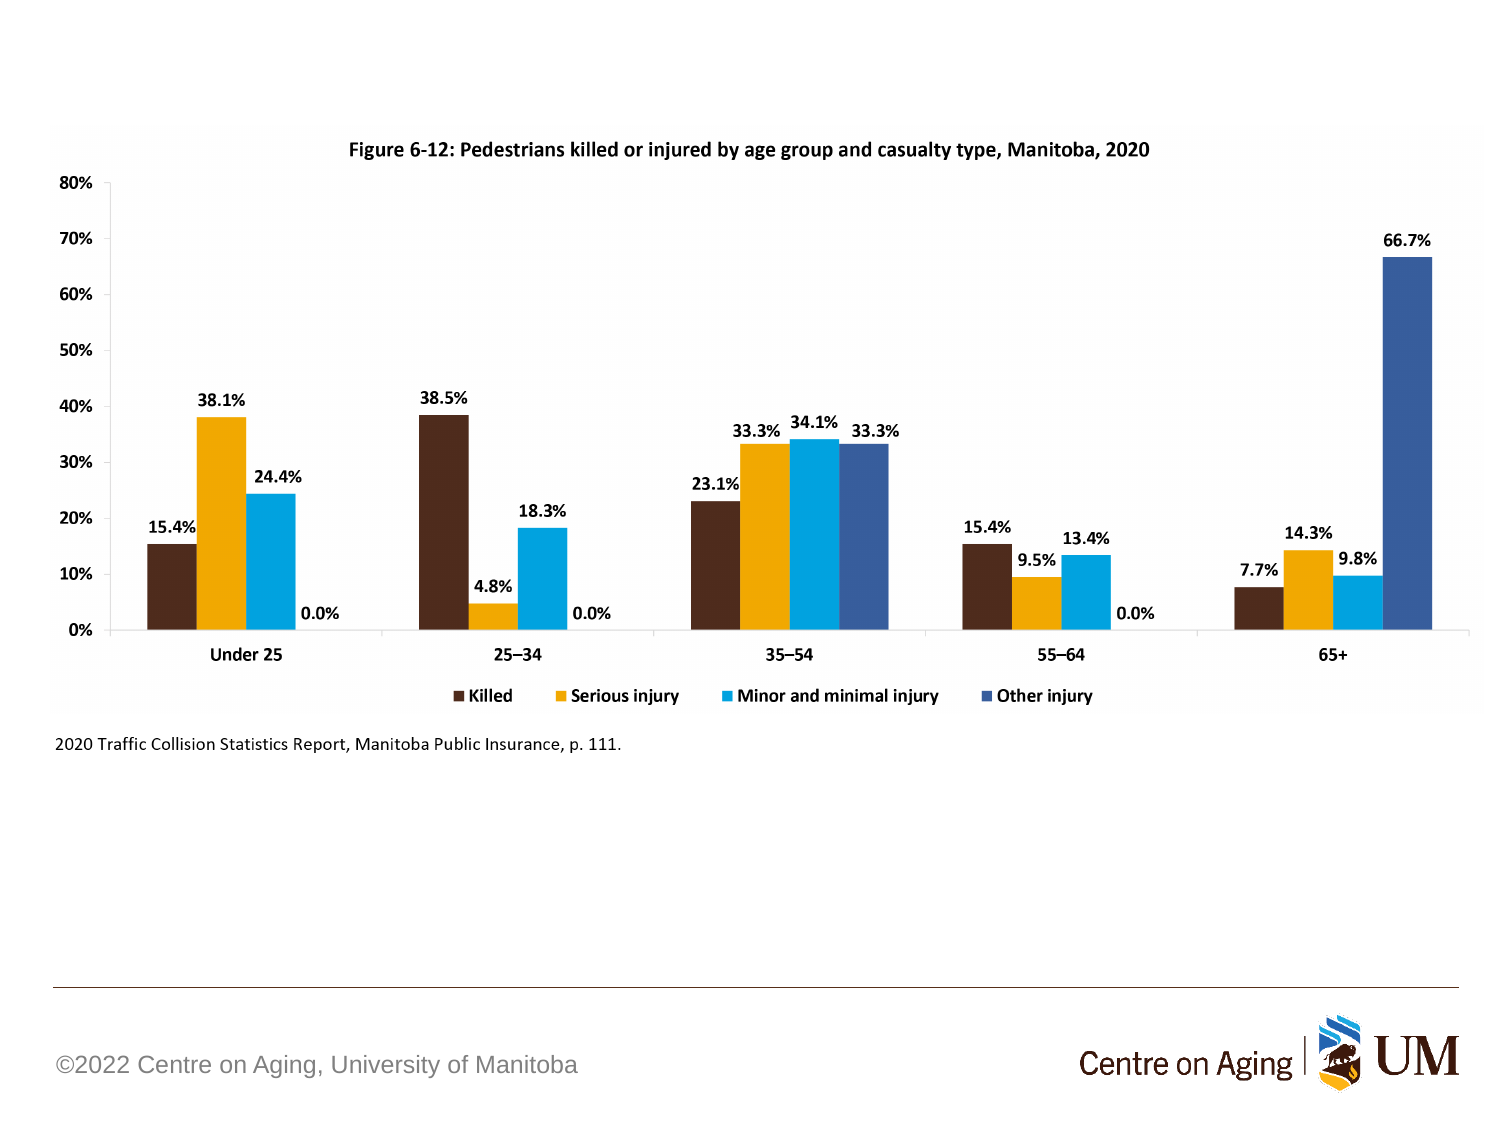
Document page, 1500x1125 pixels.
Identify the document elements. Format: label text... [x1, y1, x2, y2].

picture [36, 125, 1485, 770]
picture [1080, 1011, 1459, 1094]
text_box ©2022 Centre on Aging, University of Manitoba [41, 1041, 609, 1086]
